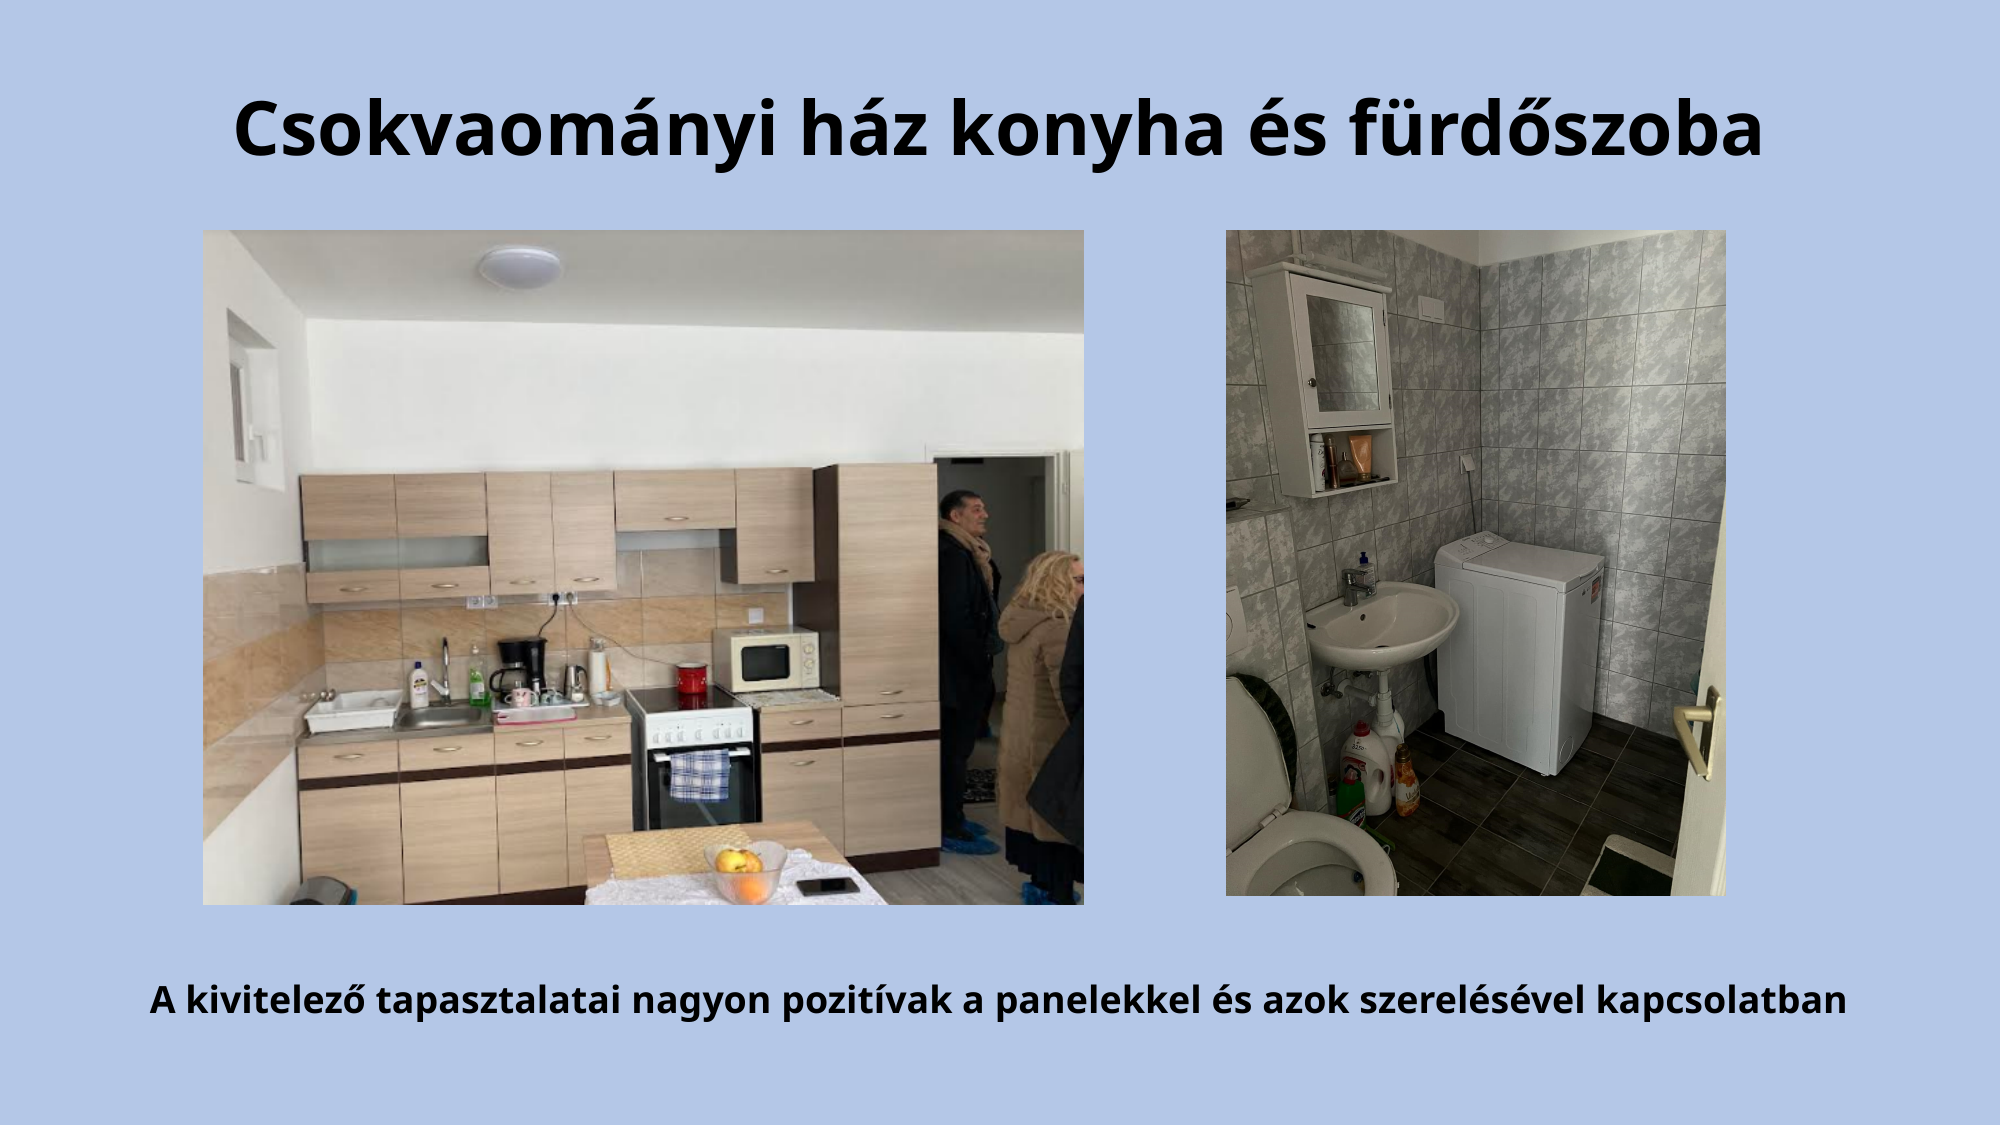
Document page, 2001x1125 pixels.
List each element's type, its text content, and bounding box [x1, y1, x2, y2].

text_box A kivitelező tapasztalatai nagyon pozitívak a panelekkel és azok szerelésével kapcsolatban [135, 968, 1865, 1028]
picture [203, 230, 1084, 905]
text_box Csokvaományi ház konyha és fürdőszoba [0, 72, 2000, 178]
picture [1226, 230, 1726, 896]
